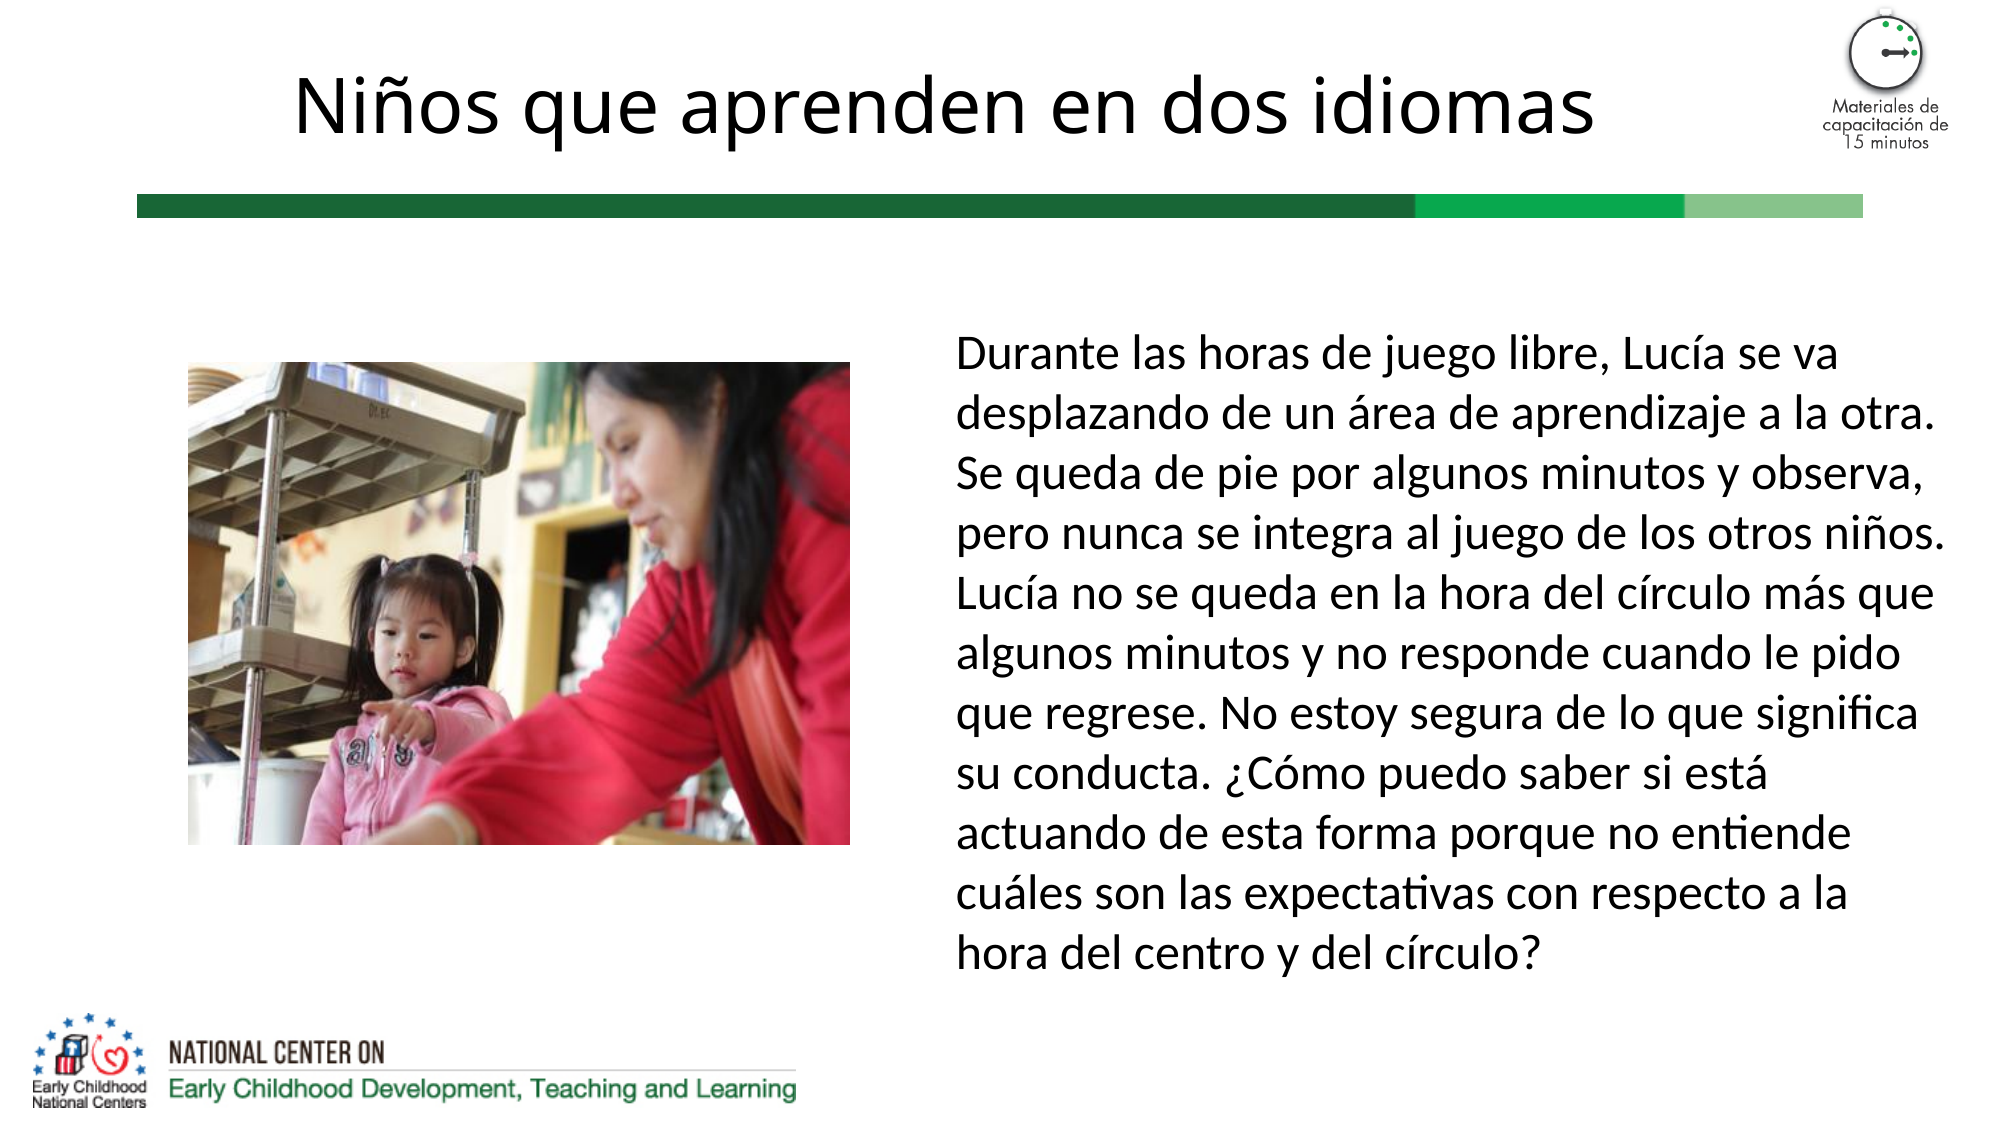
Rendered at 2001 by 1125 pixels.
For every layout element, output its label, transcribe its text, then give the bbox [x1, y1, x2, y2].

text_box Durante las horas de juego libre, Lucía se va desplazando de un área de aprendizaje a la otra. Se queda de pie por algunos minutos y observa, pero nunca se integra al juego de los otros niños. Lucía no se queda en la hora del círculo más que algunos minutos y no responde cuando le pido que regrese. No estoy segura de lo que significa su conducta. ¿Cómo puedo saber si está actuando de esta forma porque no entiende cuáles son las expectativas con respecto a la hora del centro y del círculo? [941, 312, 1963, 1044]
picture [1786, 0, 1985, 168]
picture [188, 362, 850, 845]
picture [33, 1013, 796, 1108]
title Niños que aprenden en dos idiomas [137, 59, 1863, 218]
